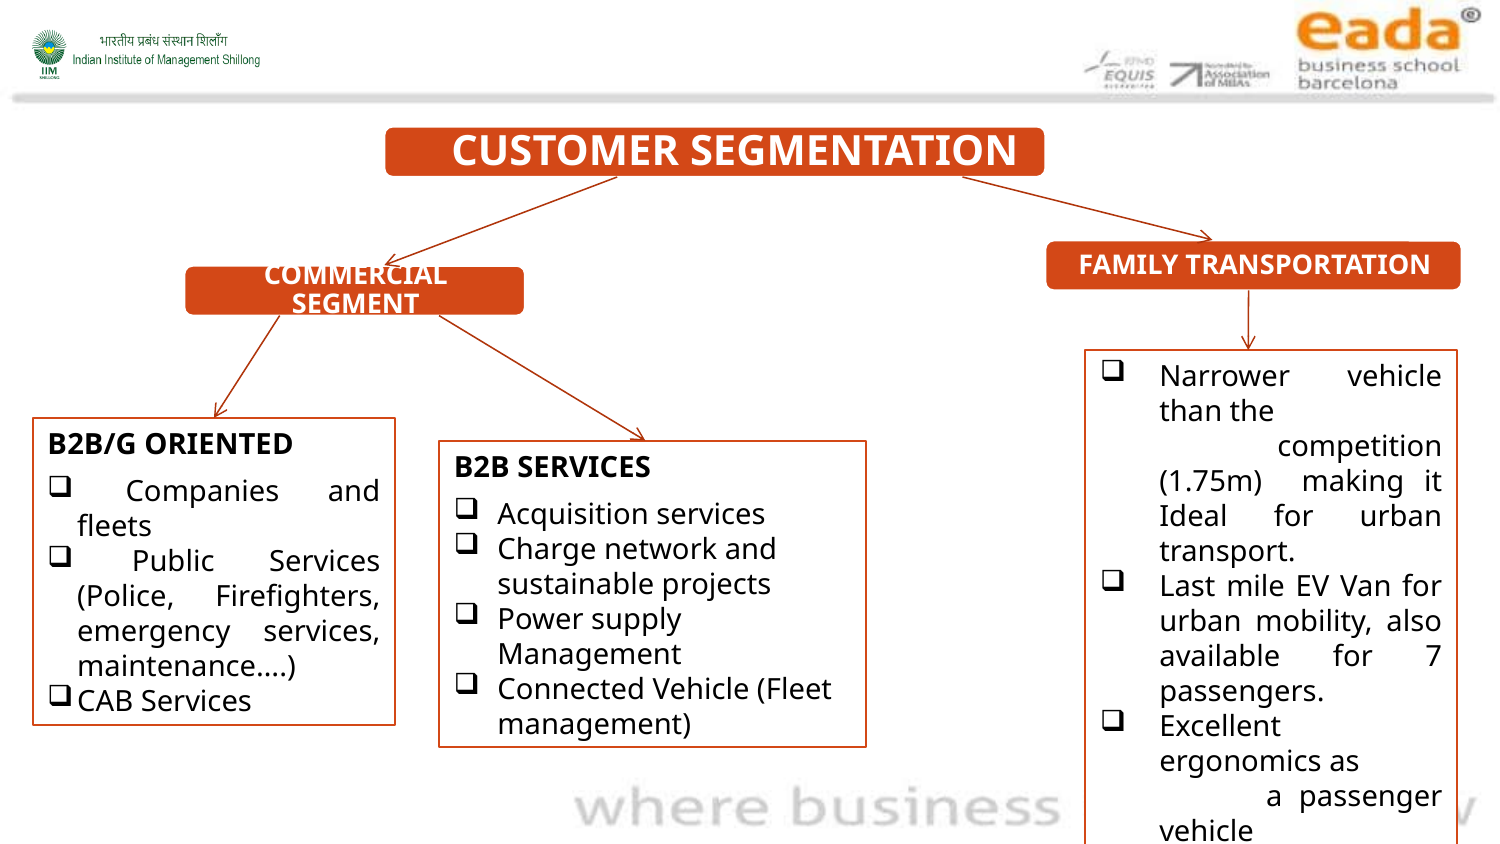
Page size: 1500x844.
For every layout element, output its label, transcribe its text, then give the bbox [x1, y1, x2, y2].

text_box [1045, 239, 1462, 291]
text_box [195, 333, 299, 400]
text_box B2B SERVICES Acquisition services Charge network and sustainable projects Power supply Management Connected Vehicle (Fleet management) [438, 440, 867, 748]
picture [0, 0, 1500, 844]
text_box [384, 176, 618, 266]
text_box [384, 126, 1086, 178]
text_box Narrower vehicle than the competition (1.75m) making it Ideal for urban transport. Last mile EV Van for urban mobility, also available for 7 passengers. Excellent ergonomics as a passenger vehicle European production vehicle. Extensive customisation possibilitie [1084, 349, 1458, 844]
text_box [438, 315, 646, 441]
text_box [184, 264, 526, 316]
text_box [962, 176, 1213, 241]
text_box B2B/G ORIENTED Companies and fleets Public Services (Police, Firefighters, emergency services, maintenance….) CAB Services [32, 417, 396, 726]
